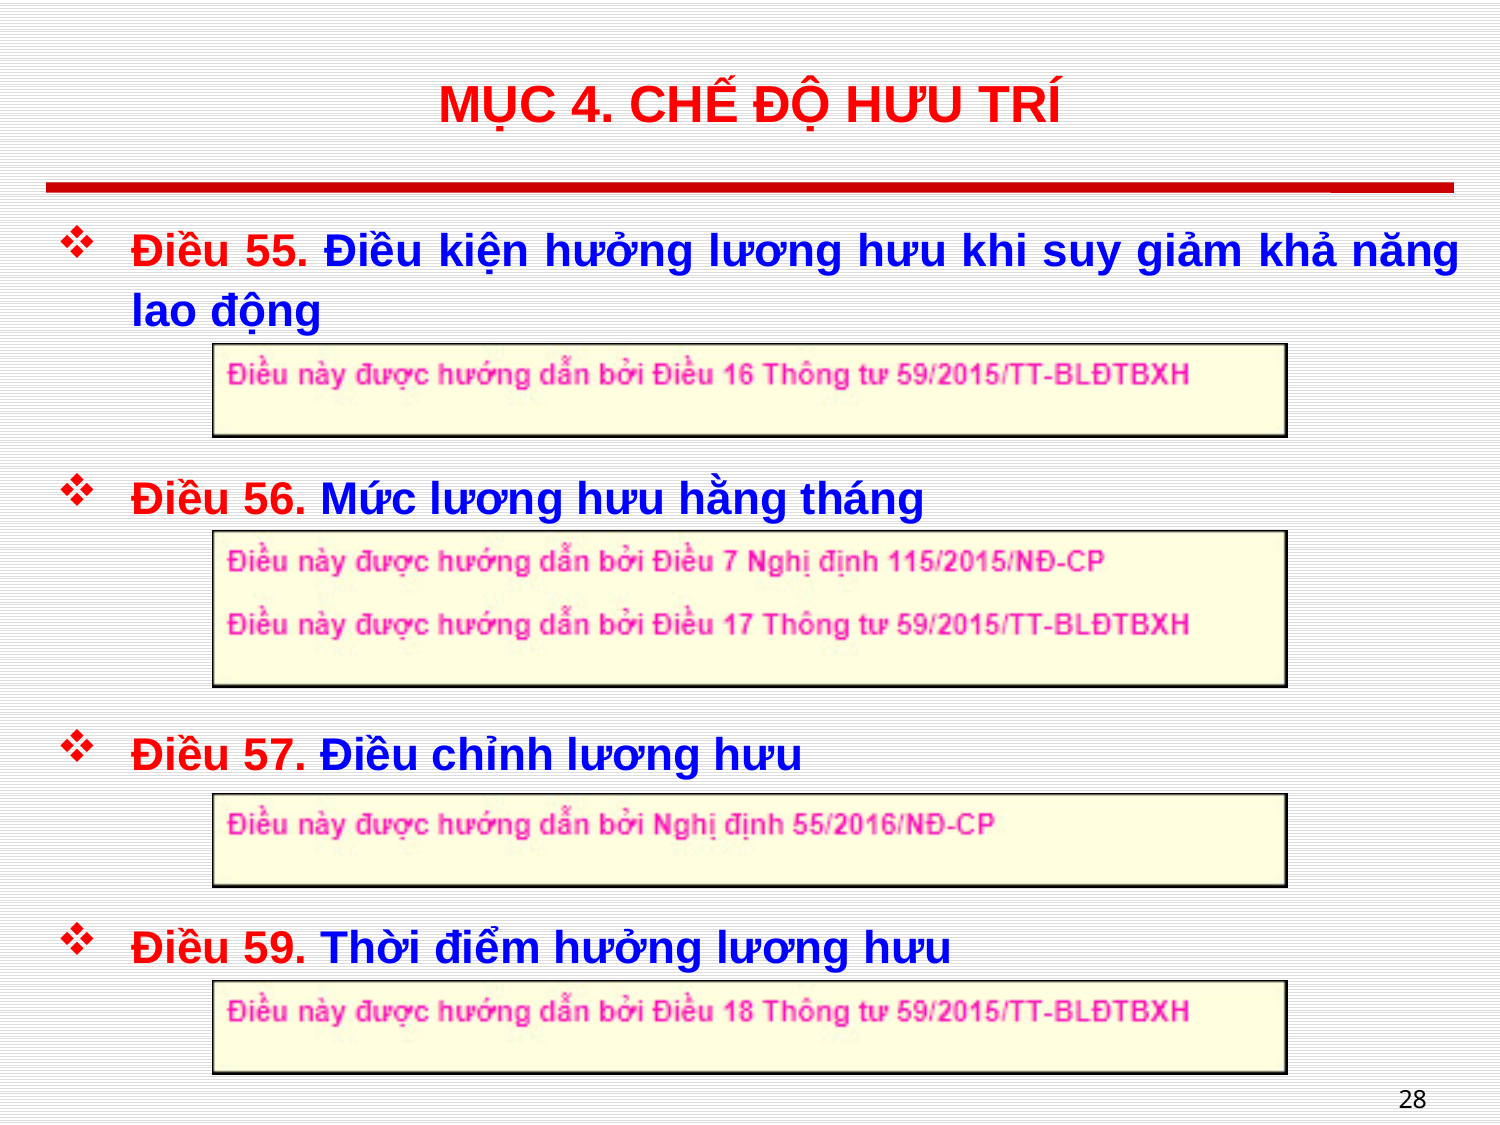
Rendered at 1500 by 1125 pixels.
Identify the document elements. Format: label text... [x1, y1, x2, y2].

picture [212, 343, 1288, 438]
picture [211, 980, 1288, 1076]
picture [212, 793, 1289, 888]
title MỤC 4. CHẾ ĐỘ HƯU TRÍ [38, 24, 1463, 175]
text_box Điều 55. Điều kiện hưởng lương hưu khi suy giảm khả năng lao động Điều 56. Mức lương hưu hằng tháng Điều 57. Điều chỉnh lương hưu Điều 59. Thời điểm hưởng lương hưu [23, 199, 1477, 1088]
picture [212, 530, 1289, 688]
